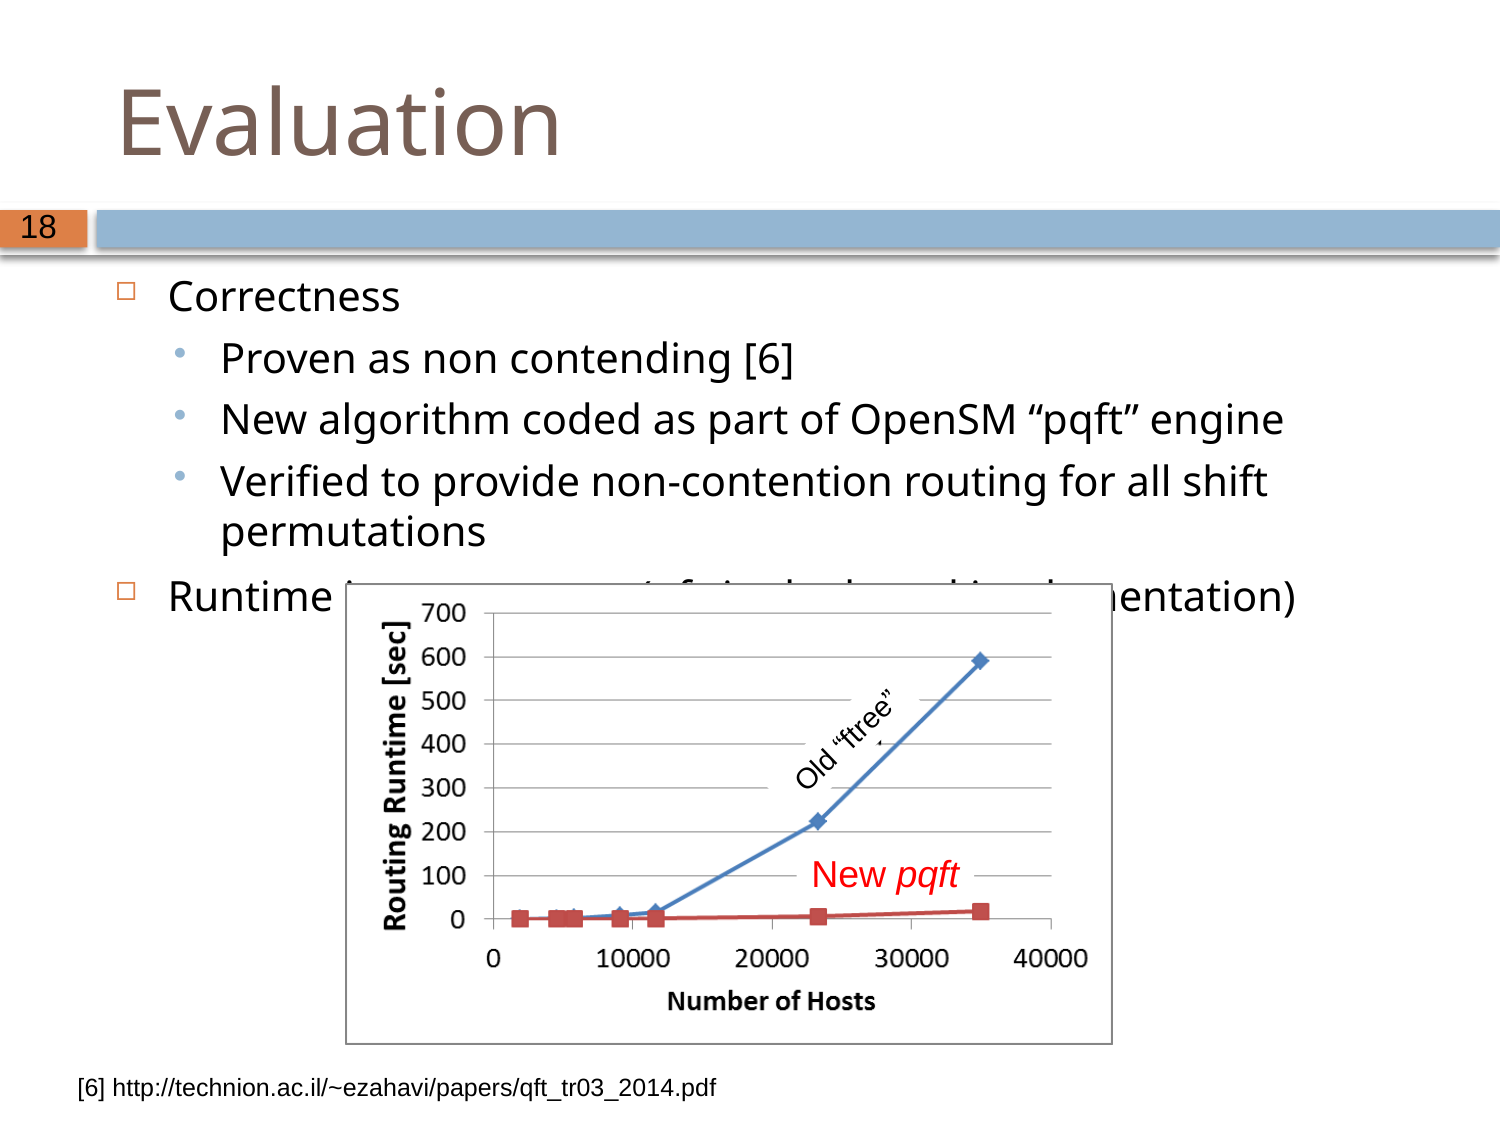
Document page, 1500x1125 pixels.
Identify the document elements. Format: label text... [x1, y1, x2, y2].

picture [345, 583, 1114, 1046]
text_box [6] http://technion.ac.il/~ezahavi/papers/qft_tr03_2014.pdf [62, 1063, 1354, 1109]
title Evaluation [100, 37, 1438, 200]
list Correctness Proven as non contending [6] New algorithm coded as part of OpenSM “pqft” engine Verified to provide non-contention routing for all shift permutations Runtime improvements (of single thread implementation) [100, 262, 1438, 1000]
